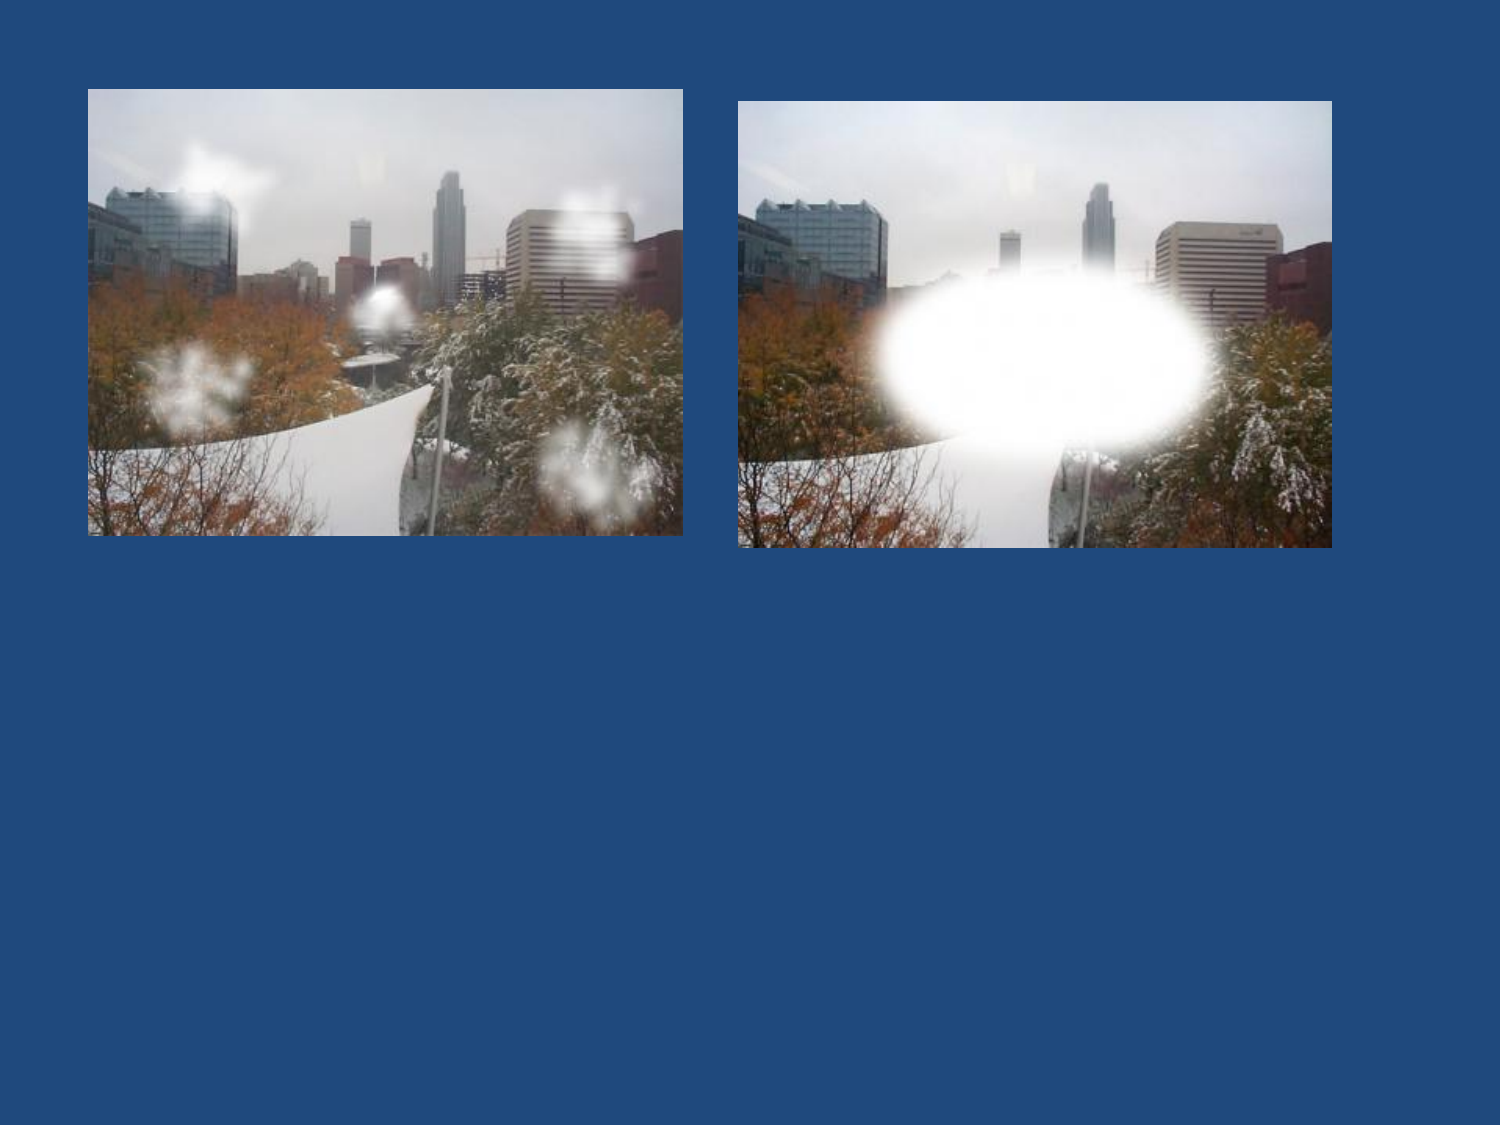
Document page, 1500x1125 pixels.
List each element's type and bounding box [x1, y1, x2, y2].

picture [737, 101, 1333, 548]
picture [88, 89, 683, 536]
